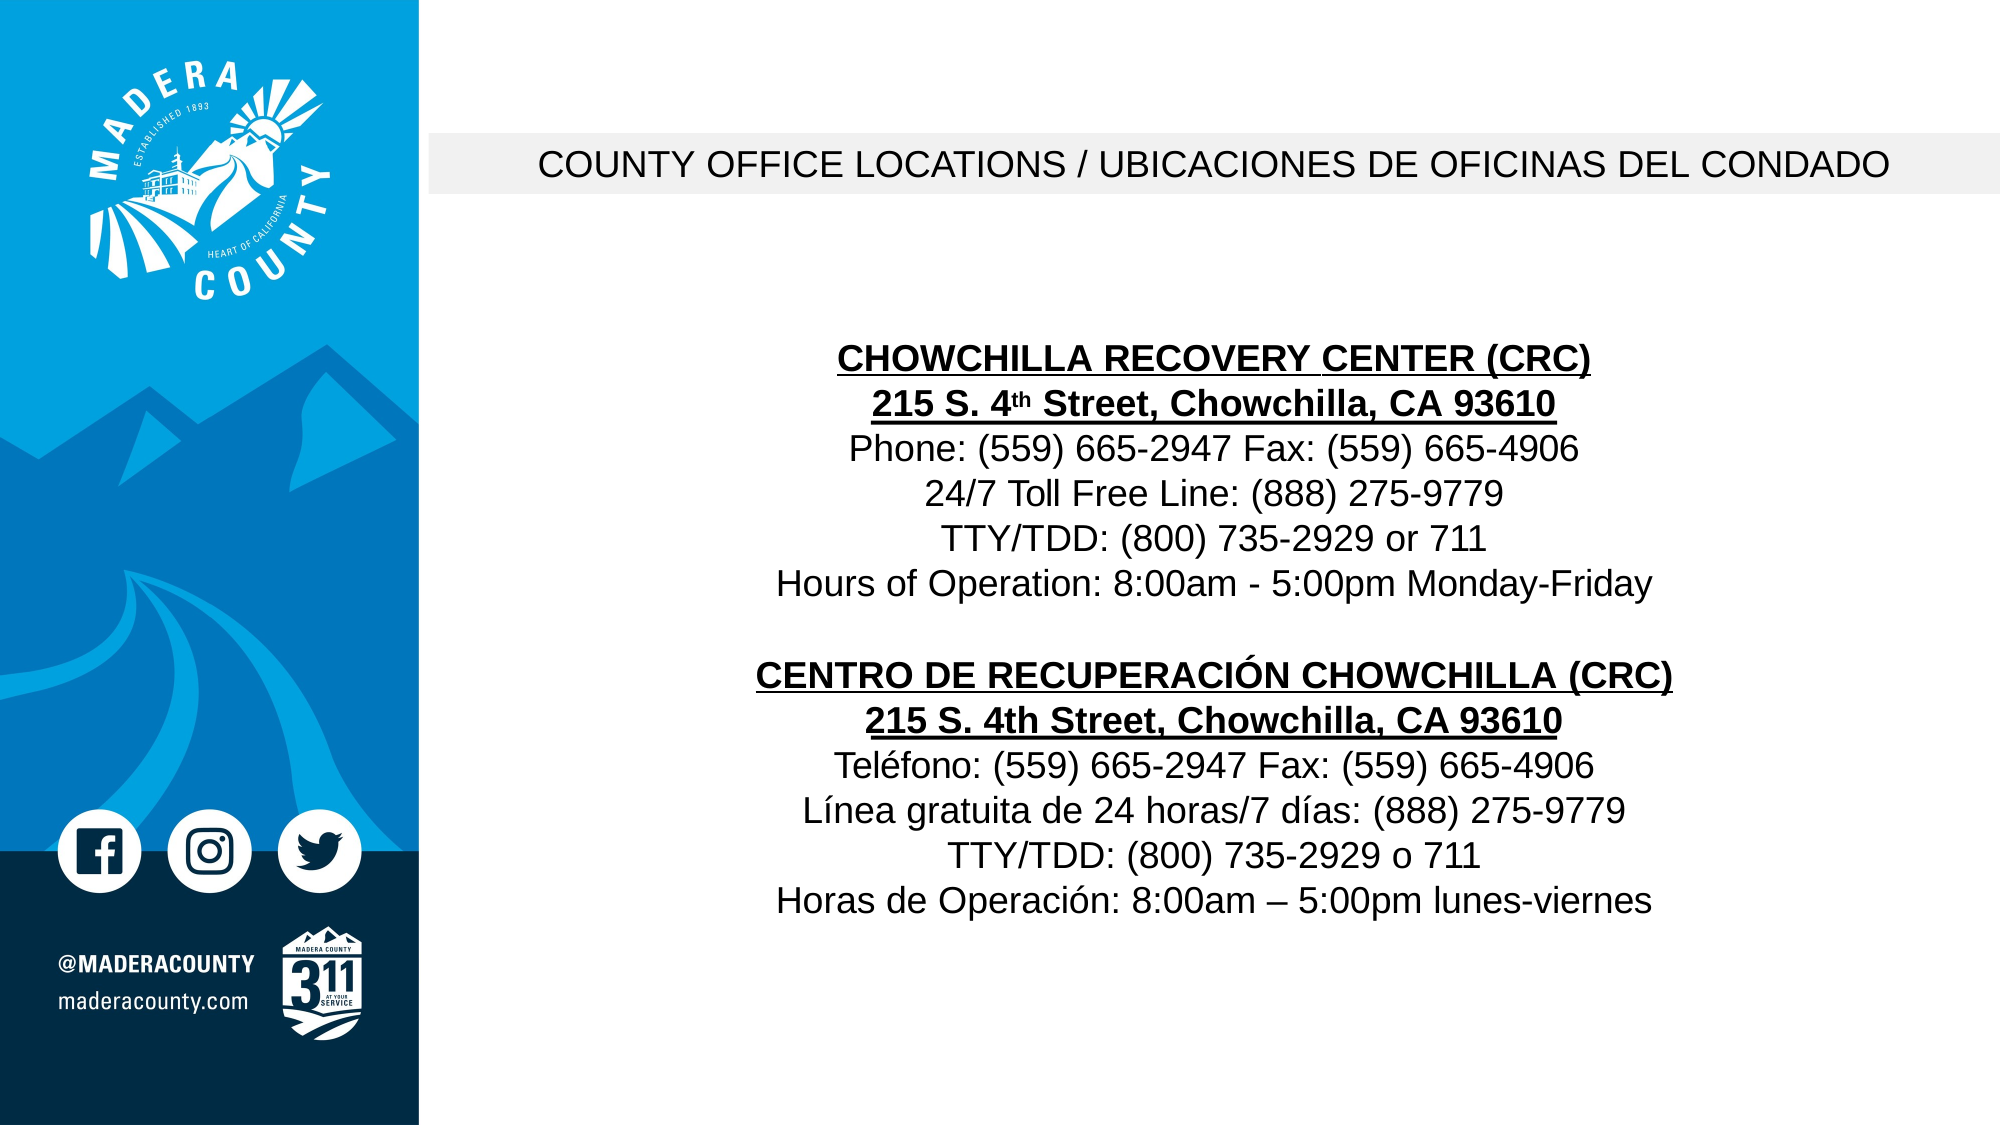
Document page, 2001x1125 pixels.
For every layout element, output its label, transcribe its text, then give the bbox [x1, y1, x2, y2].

picture [231, 114, 247, 126]
picture [104, 119, 132, 143]
picture [231, 128, 243, 134]
picture [254, 88, 263, 116]
picture [242, 104, 255, 119]
title COUNTY OFFICE LOCATIONS / UBICACIONES DE OFICINAS DEL CONDADO [535, 137, 1893, 328]
picture [282, 106, 319, 130]
picture [257, 250, 284, 279]
picture [216, 62, 236, 89]
picture [91, 211, 103, 258]
picture [90, 151, 119, 180]
picture [185, 61, 205, 88]
picture [123, 89, 150, 116]
picture [154, 69, 177, 98]
picture [108, 207, 127, 278]
picture [196, 271, 214, 299]
picture [0, 0, 421, 1125]
text_box [428, 133, 2000, 194]
picture [249, 119, 281, 142]
picture [229, 267, 250, 295]
picture [268, 80, 289, 117]
picture [116, 205, 169, 272]
picture [285, 133, 292, 140]
text_box CHOWCHILLA RECOVERY CENTER (CRC) 215 S. 4th Street, Chowchilla, CA 93610 Phone: (559) 665-2947 Fax: (559) 665-4906 24/7 Toll Free Line: (888) 275-9779 TTY/TDD: (800) 735-2929 or 711 Hours of Operation: 8:00am - 5:00pm Monday-Friday CENTRO DE RECUPERACIÓN CHOWCHILLA (CRC) 215 S. 4th Street, Chowchilla, CA 93610 Teléfono: (559) 665-2947 Fax: (559) 665-4906 Línea gratuita de 24 horas/7 días: (888) 275-9779 TTY/TDD: (800) 735-2929 o 711 Horas de Operación: 8:00am – 5:00pm lunes-viernes [745, 332, 1683, 922]
picture [124, 133, 279, 259]
picture [276, 81, 315, 122]
picture [302, 166, 329, 185]
picture [296, 195, 325, 214]
picture [280, 224, 314, 255]
